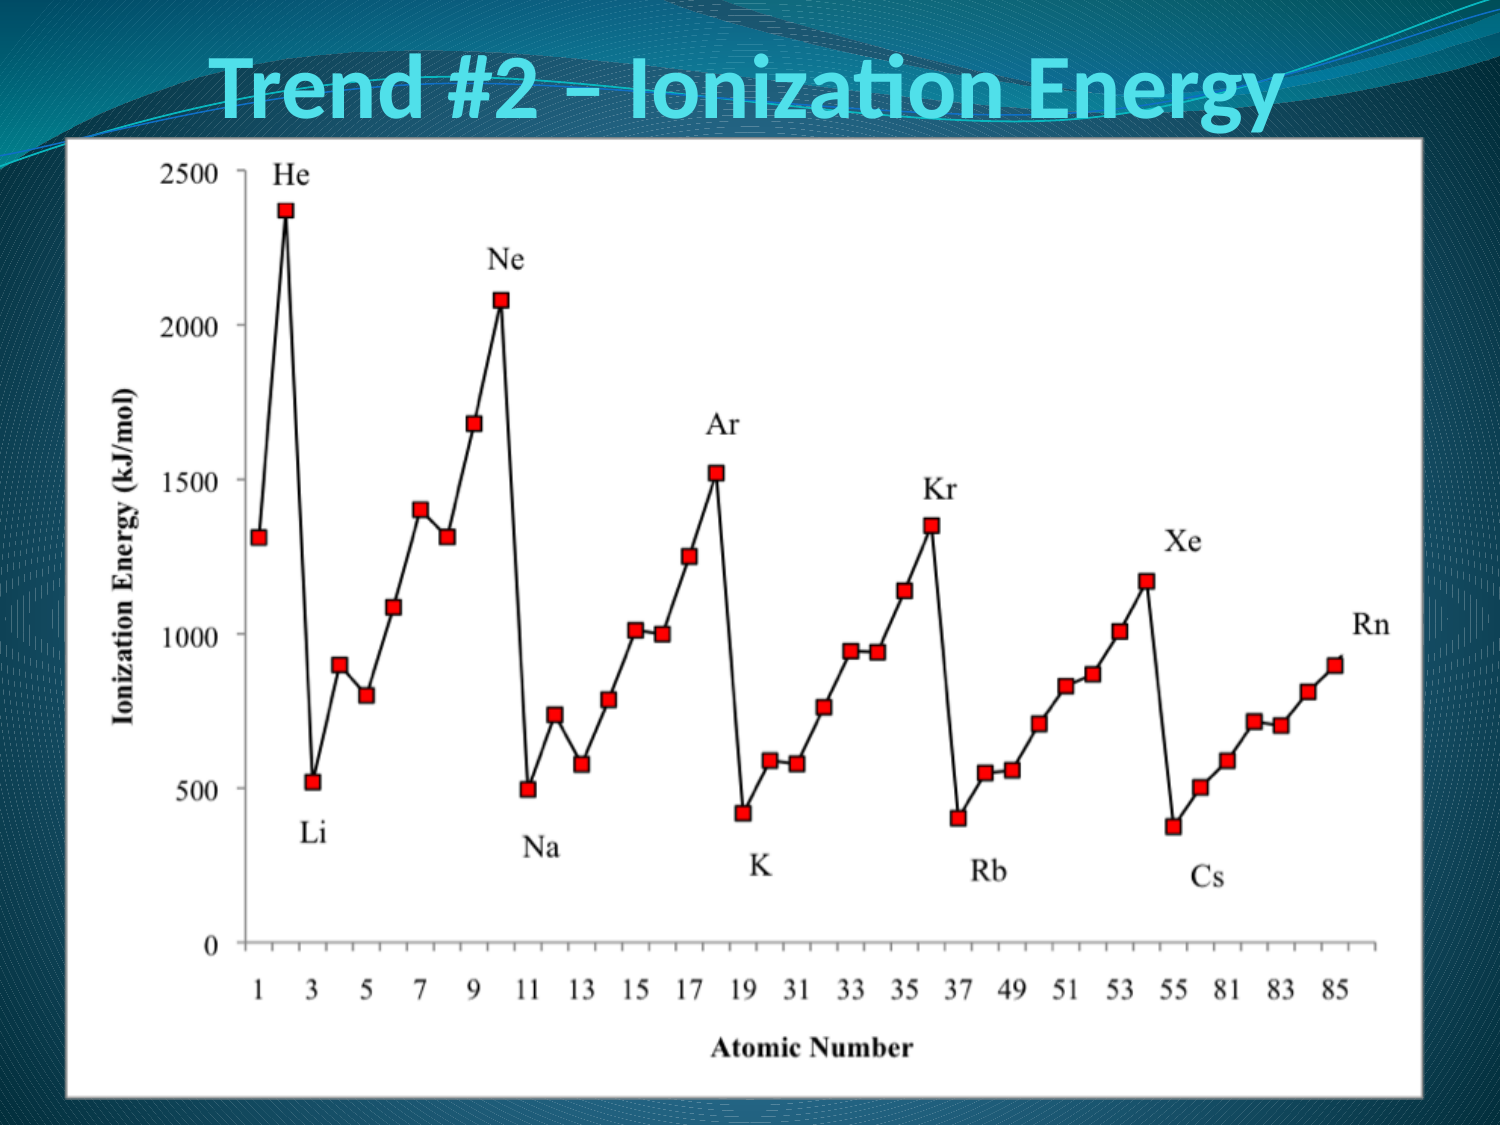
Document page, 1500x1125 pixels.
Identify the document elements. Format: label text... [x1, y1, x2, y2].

title Trend #2 – Ionization Energy [112, 24, 1388, 137]
picture [62, 137, 1426, 1100]
